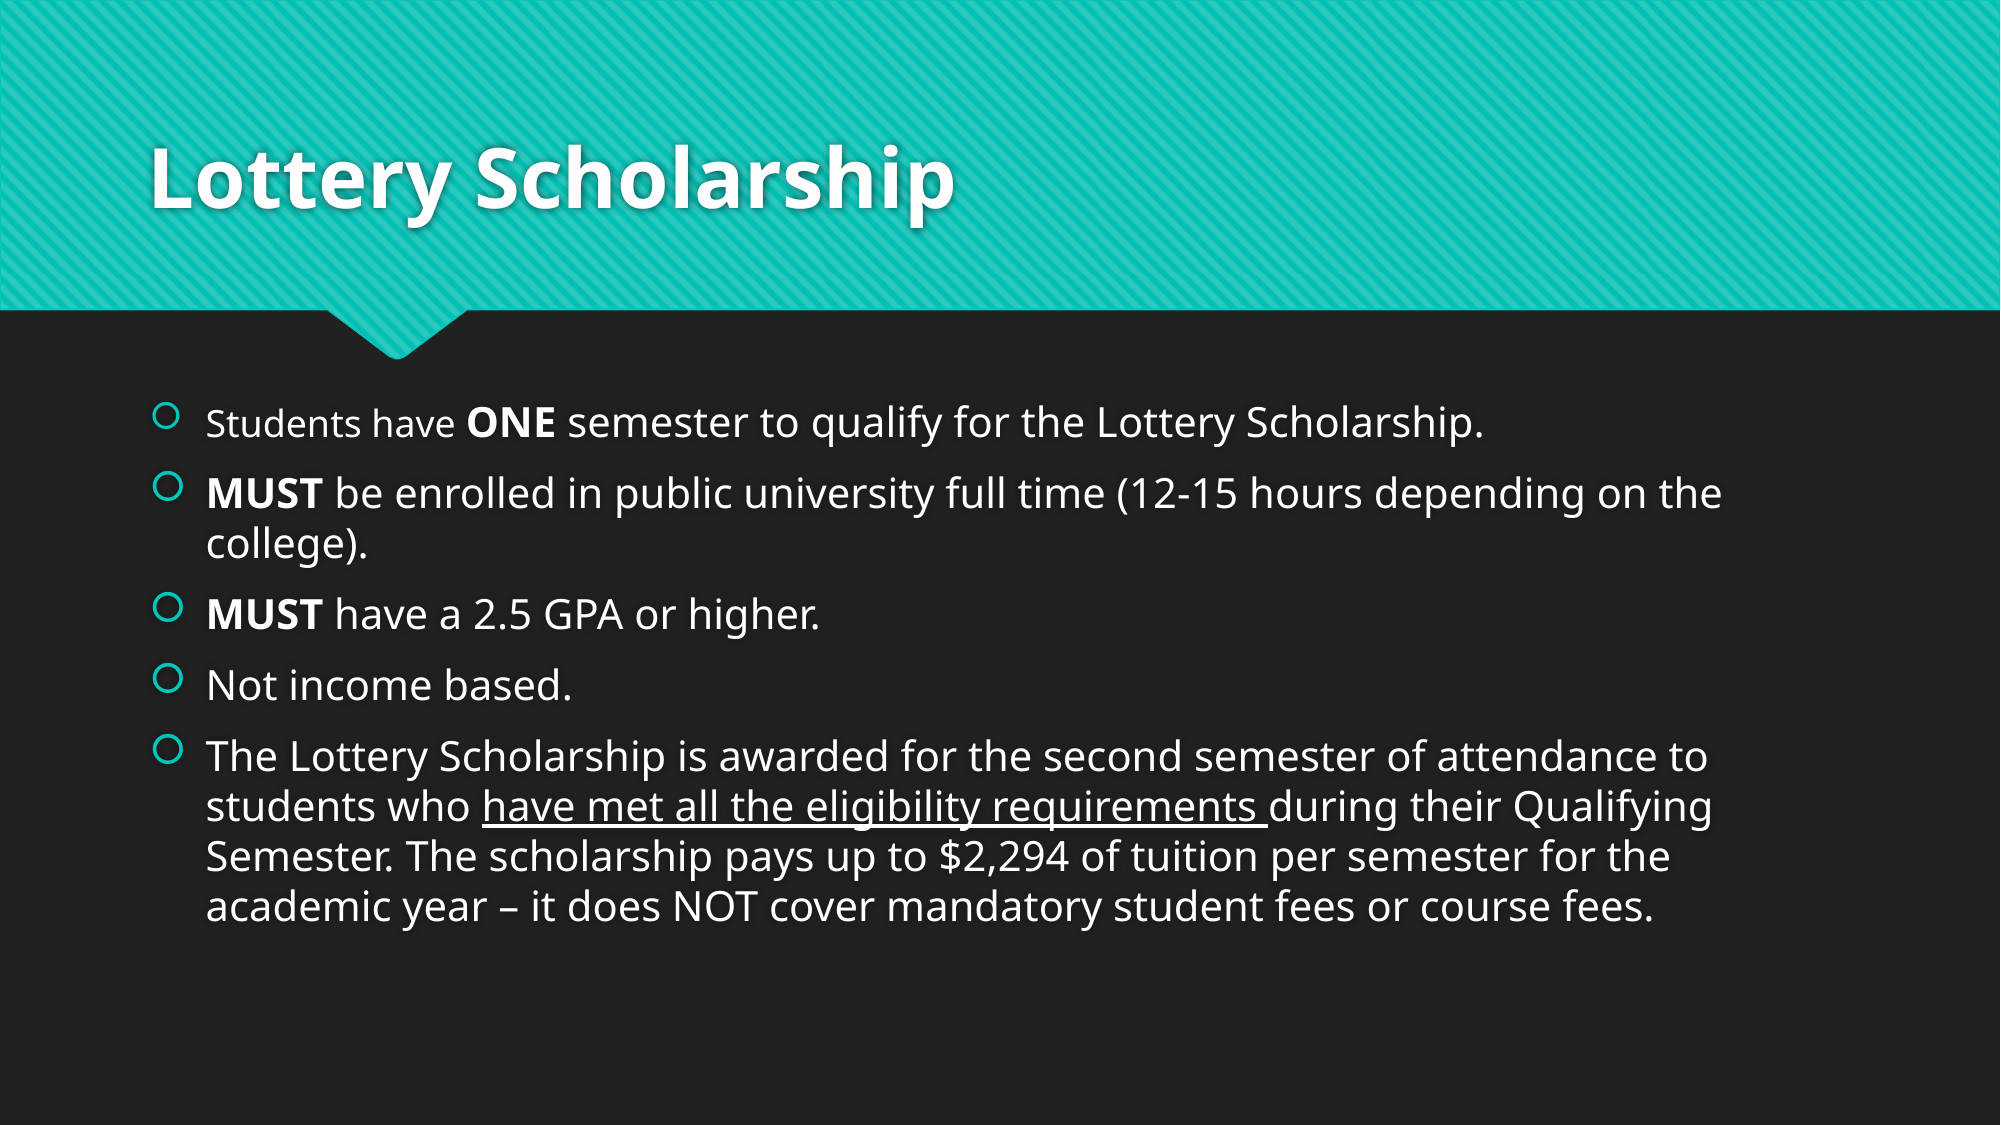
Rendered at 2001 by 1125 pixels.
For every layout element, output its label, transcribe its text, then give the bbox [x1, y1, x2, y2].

list Students have ONE semester to qualify for the Lottery Scholarship. MUST be enrolled in public university full time (12-15 hours depending on the college). MUST have a 2.5 GPA or higher. Not income based. The Lottery Scholarship is awarded for the second semester of attendance to students who have met all the eligibility requirements during their Qualifying Semester. The scholarship pays up to $2,294 of tuition per semester for the academic year – it does NOT cover mandatory student fees or course fees. [134, 364, 1866, 962]
title Lottery Scholarship [132, 73, 1868, 233]
